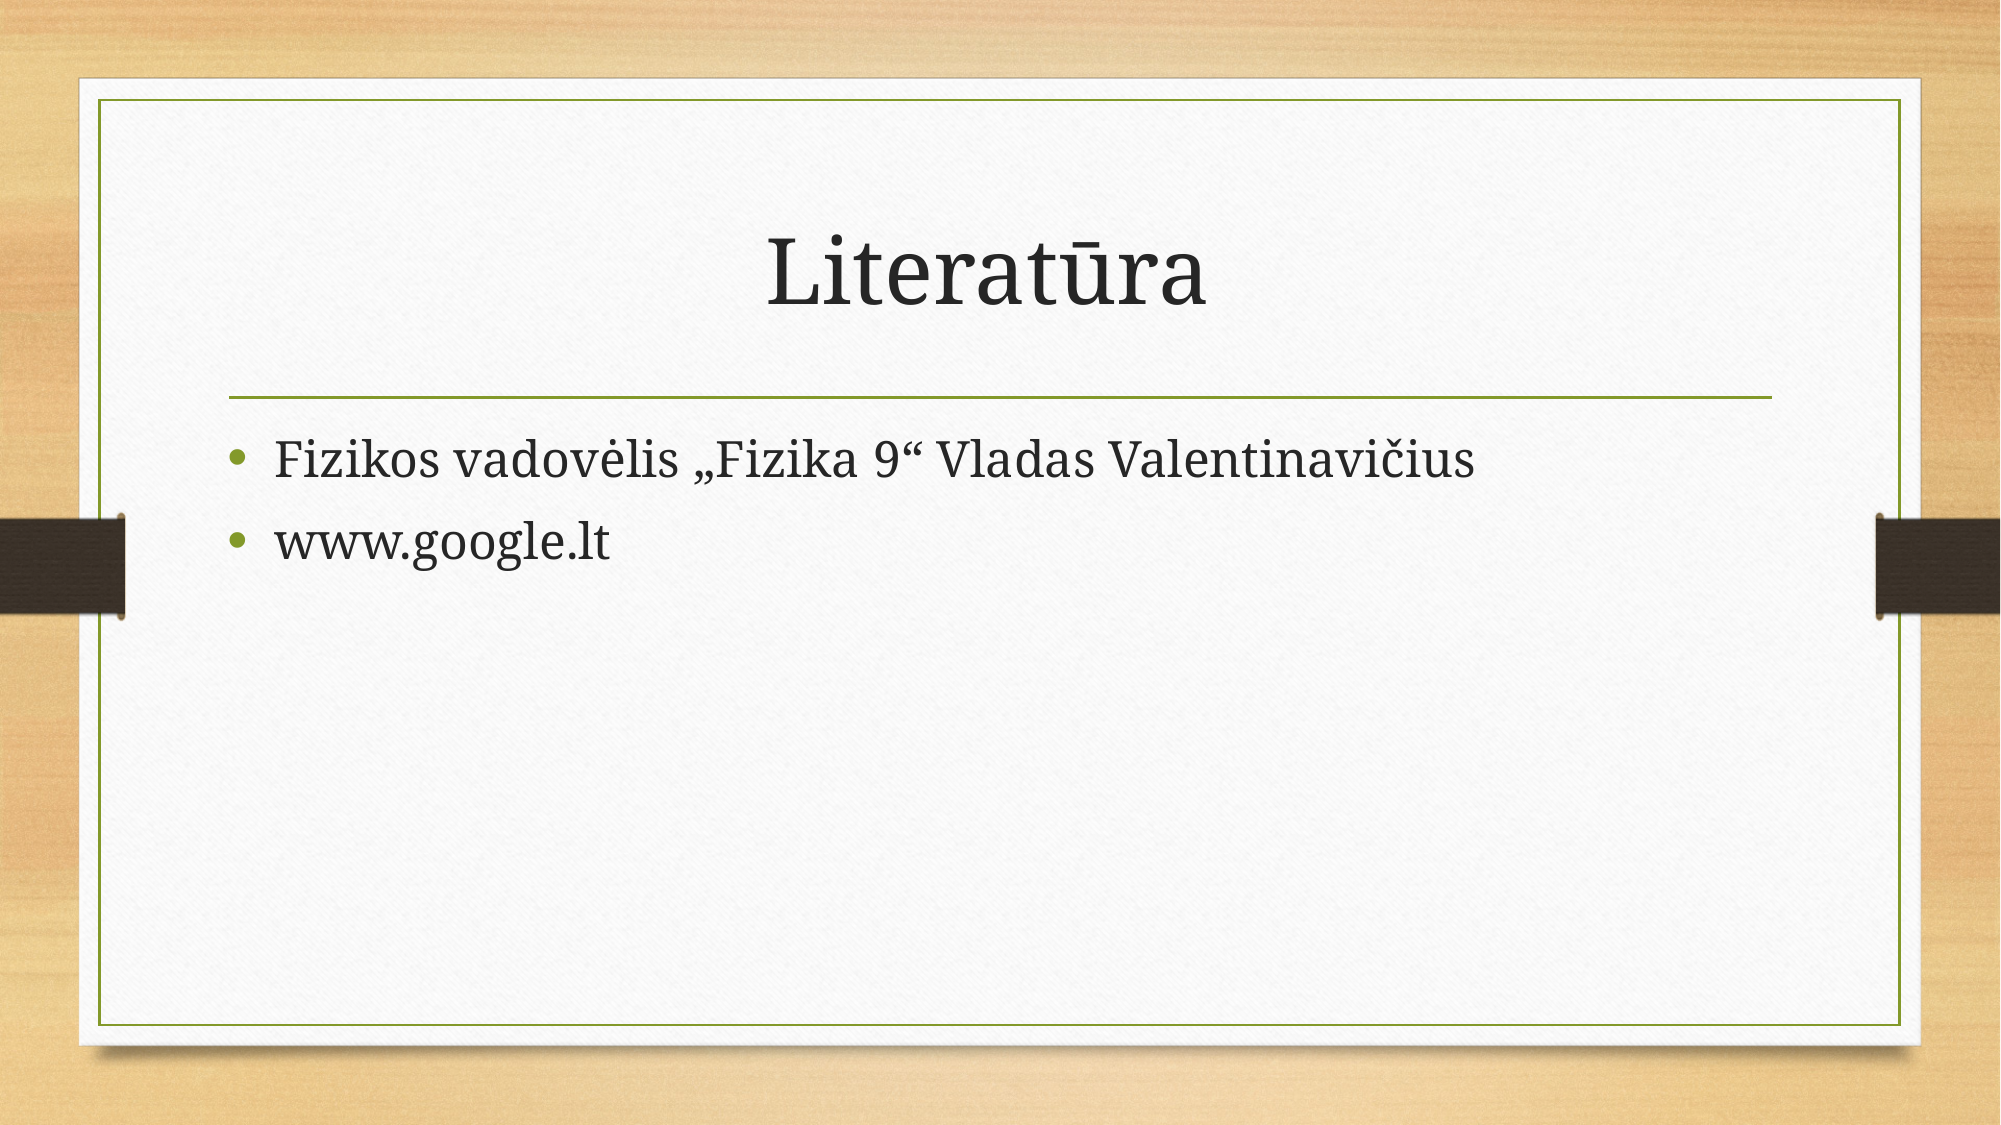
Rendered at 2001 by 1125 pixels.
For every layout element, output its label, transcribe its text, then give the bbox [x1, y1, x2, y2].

picture [0, 0, 2001, 1125]
list Fizikos vadovėlis „Fizika 9“ Vladas Valentinavičius www.google.lt [212, 419, 1788, 964]
title Literatūra [212, 161, 1788, 375]
